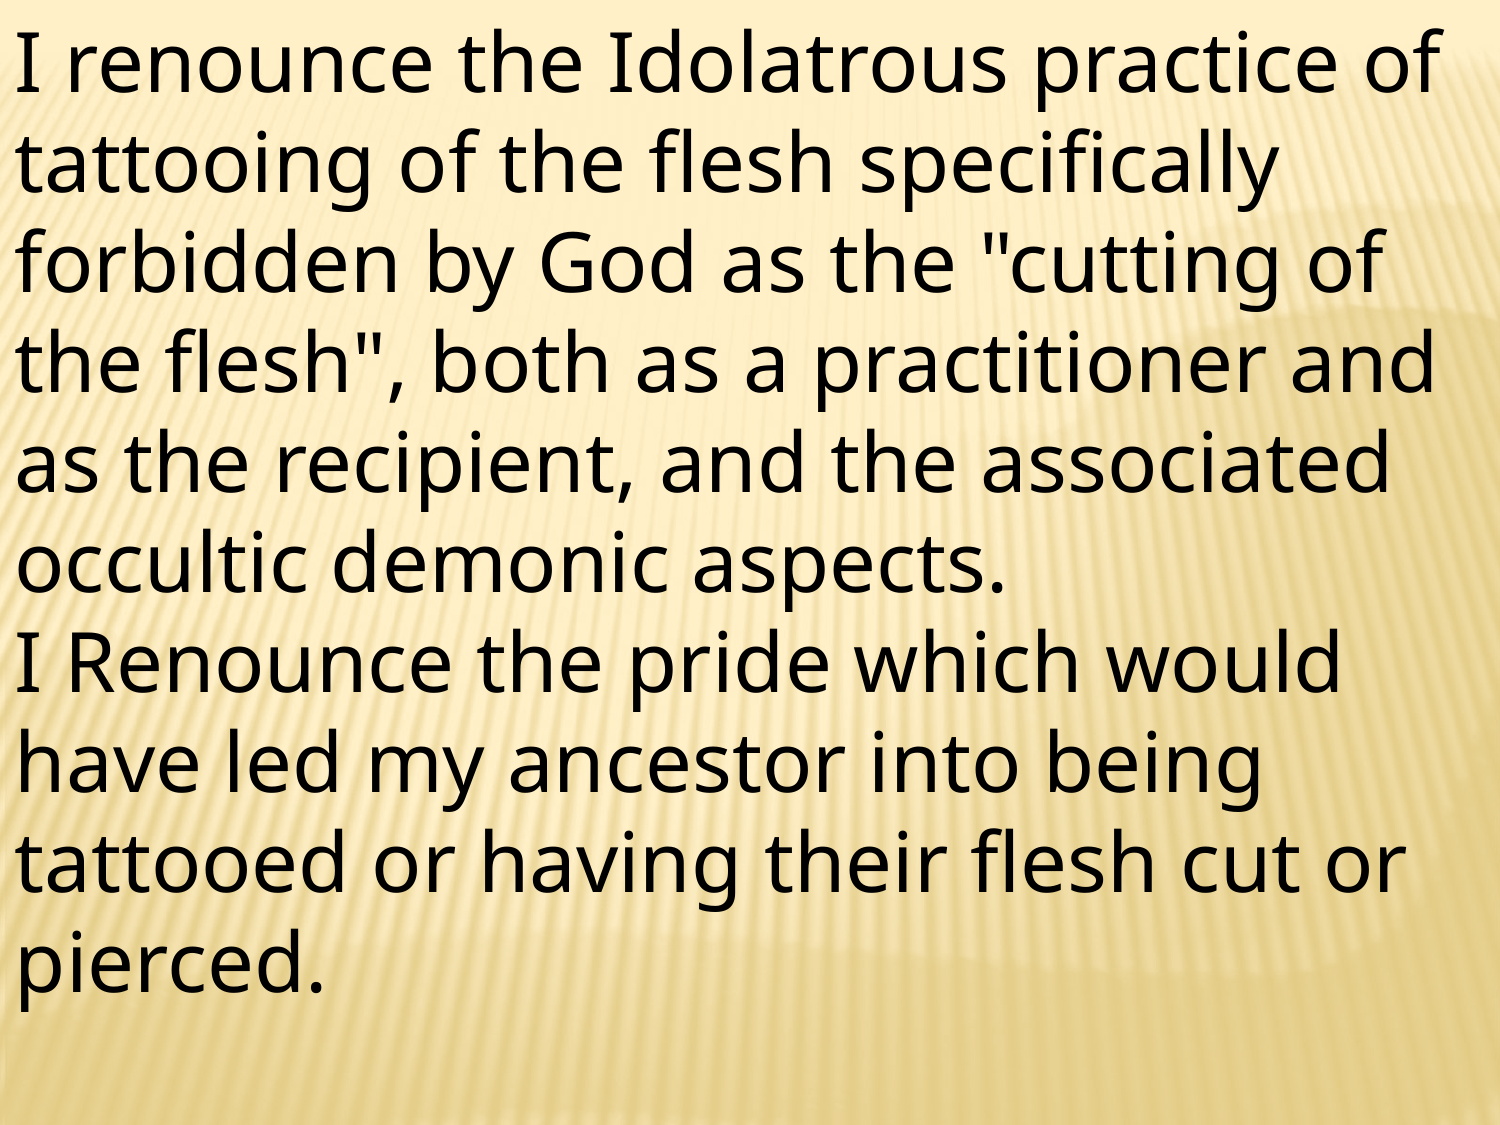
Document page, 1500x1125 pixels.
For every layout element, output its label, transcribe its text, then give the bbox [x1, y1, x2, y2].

text_box I renounce the Idolatrous practice of tattooing of the flesh specifically forbidden by God as the "cutting of the flesh", both as a practitioner and as the recipient, and the associated occultic demonic aspects. I Renounce the pride which would have led my ancestor into being tattooed or having their flesh cut or pierced. [0, 2, 1500, 1117]
